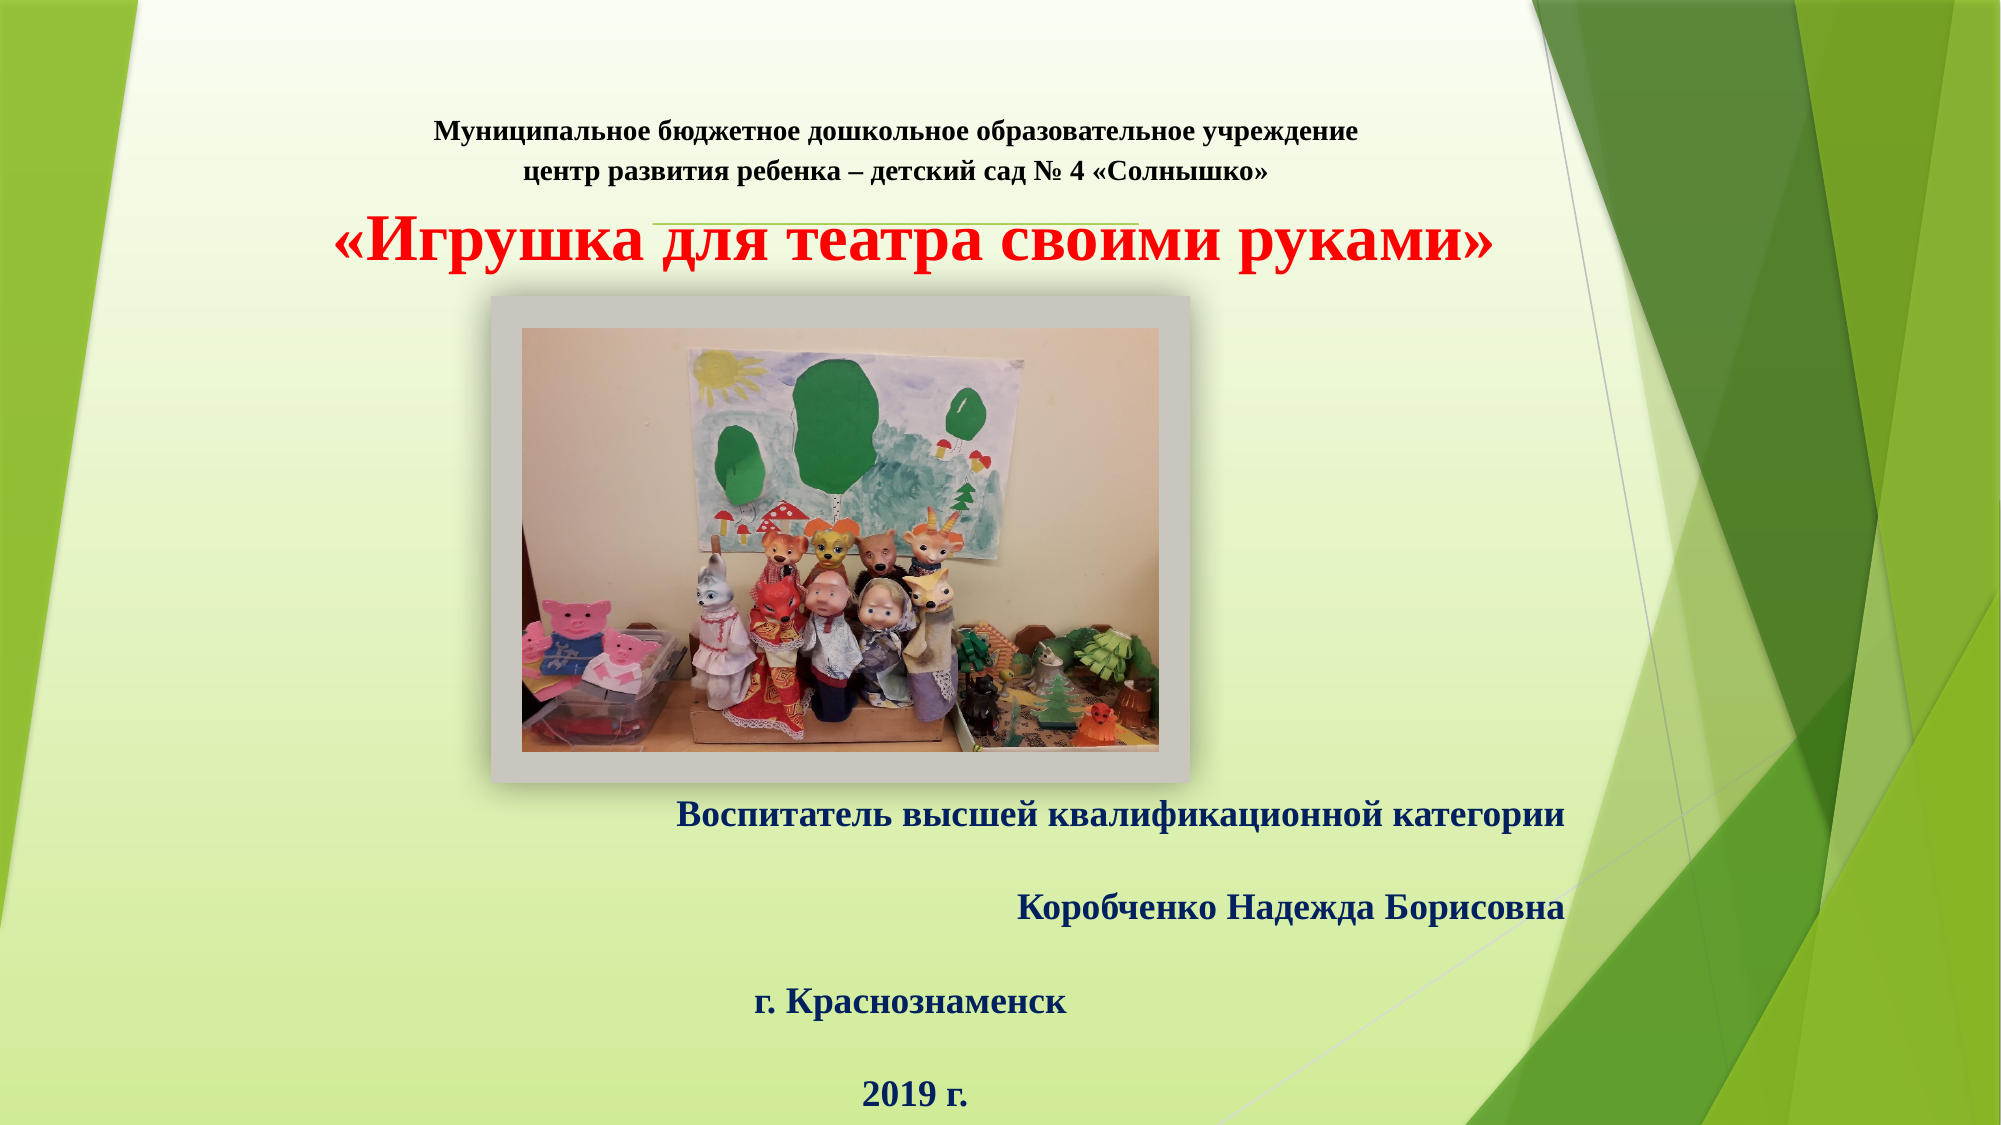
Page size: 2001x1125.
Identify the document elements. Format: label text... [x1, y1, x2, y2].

picture [521, 327, 1160, 753]
subtitle «Игрушка для театра своими руками» Воспитатель высшей квалификационной категории Коробченко Надежда Борисовна г. Краснознаменск 2019 г. [249, 173, 1581, 933]
title Муниципальное бюджетное дошкольное образовательное учреждение центр развития ребенка – детский сад № 4 «Солнышко» _________________________________ [362, 50, 1431, 173]
